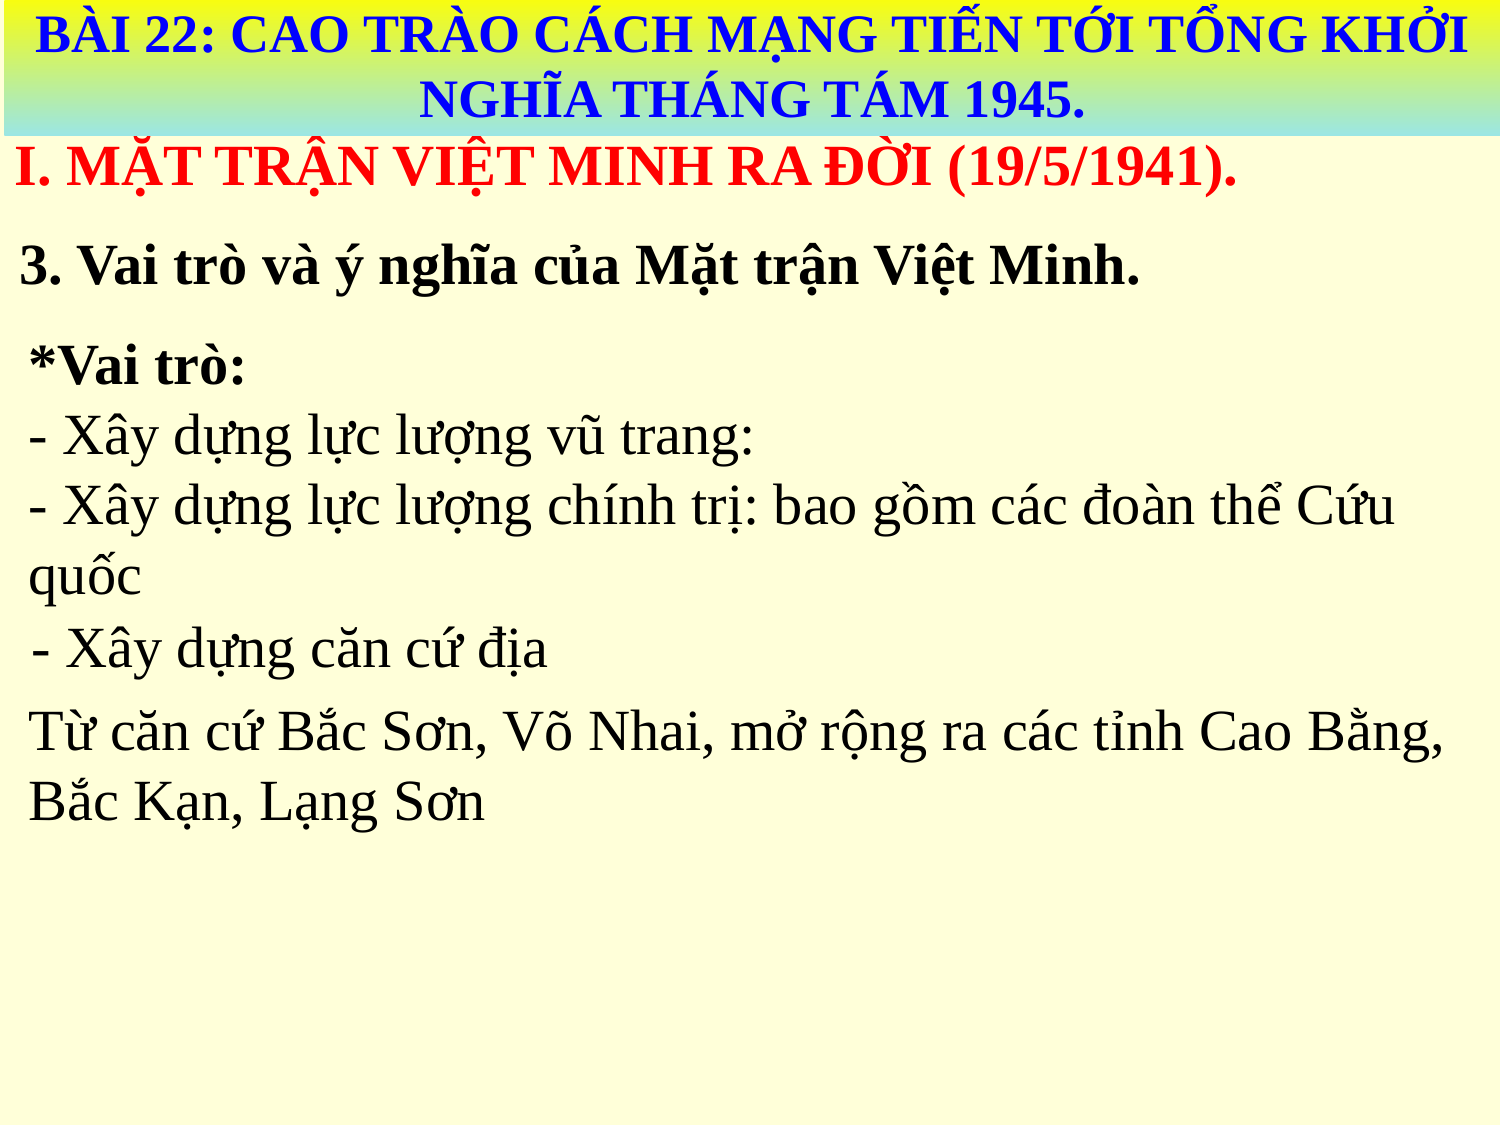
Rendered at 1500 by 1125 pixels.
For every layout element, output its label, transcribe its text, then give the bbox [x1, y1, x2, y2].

text_box - Xây dựng căn cứ địa [16, 601, 564, 684]
text_box BÀI 22: CAO TRÀO CÁCH MẠNG TIẾN TỚI TỔNG KHỞI NGHĨA THÁNG TÁM 1945. [4, 0, 1500, 136]
text_box *Vai trò: - Xây dựng lực lượng vũ trang: - Xây dựng lực lượng chính trị: bao gồm các đoàn thể Cứu quốc [13, 319, 1500, 684]
text_box I. MẶT TRẬN VIỆT MINH RA ĐỜI (19/5/1941). [0, 119, 1300, 205]
text_box 3. Vai trò và ý nghĩa của Mặt trận Việt Minh. [4, 219, 1222, 304]
text_box Từ căn cứ Bắc Sơn, Võ Nhai, mở rộng ra các tỉnh Cao Bằng, Bắc Kạn, Lạng Sơn [14, 684, 1500, 840]
